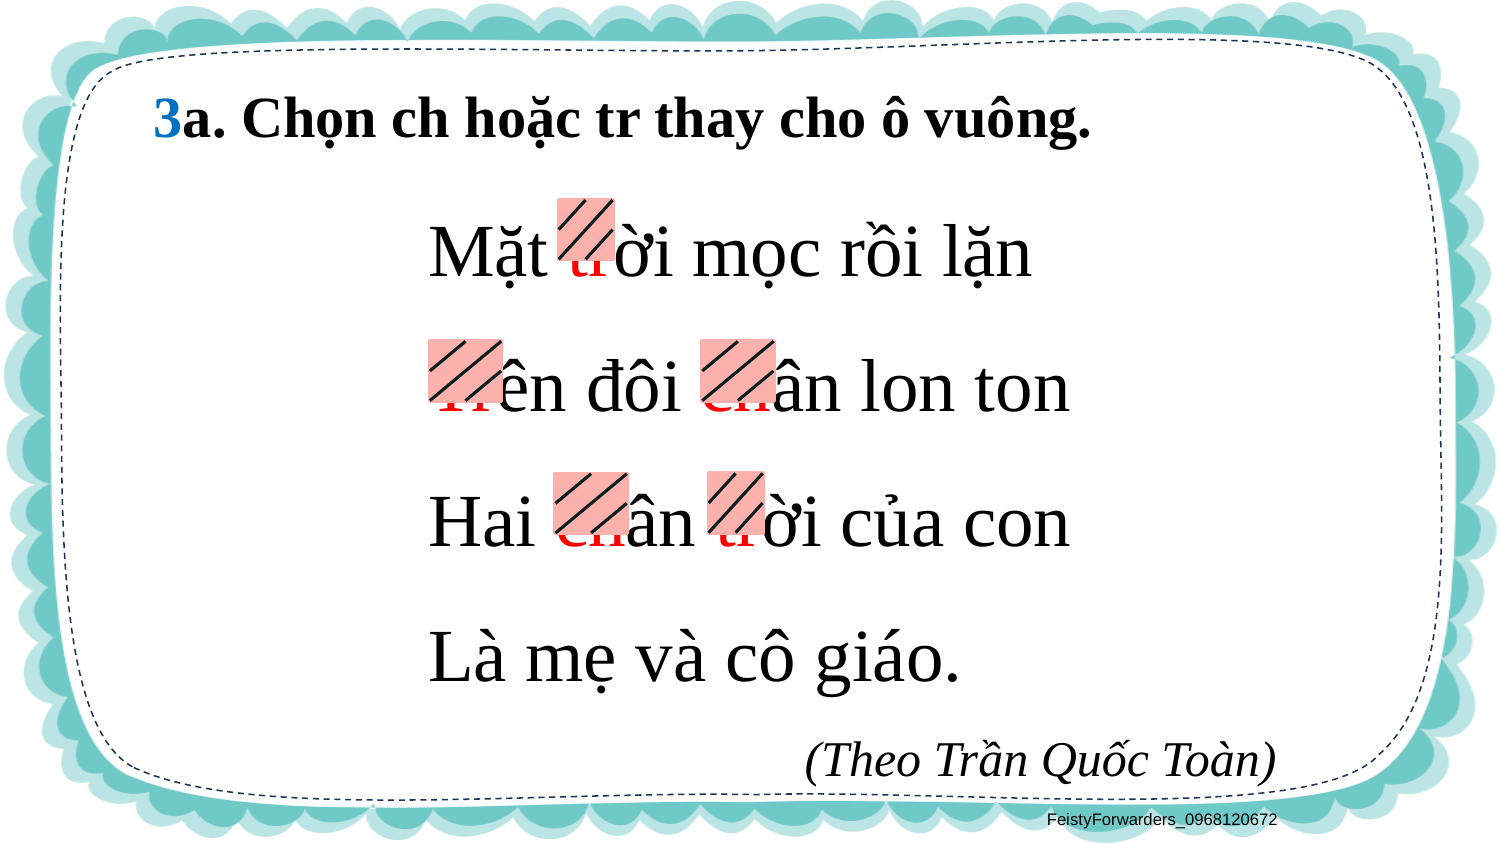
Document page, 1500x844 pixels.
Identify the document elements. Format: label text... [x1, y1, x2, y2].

text_box 3a. Chọn ch hoặc tr thay cho ô vuông. [138, 71, 1147, 226]
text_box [558, 199, 613, 260]
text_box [555, 473, 627, 534]
text_box Mặt trời mọc rồi lặn Trên đôi chân lon ton Hai chân trời của con Là mẹ và cô giáo. (Theo Trần Quốc Toàn) [413, 149, 1292, 795]
picture [0, 0, 1500, 844]
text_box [429, 341, 502, 401]
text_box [708, 473, 763, 533]
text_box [701, 341, 774, 401]
